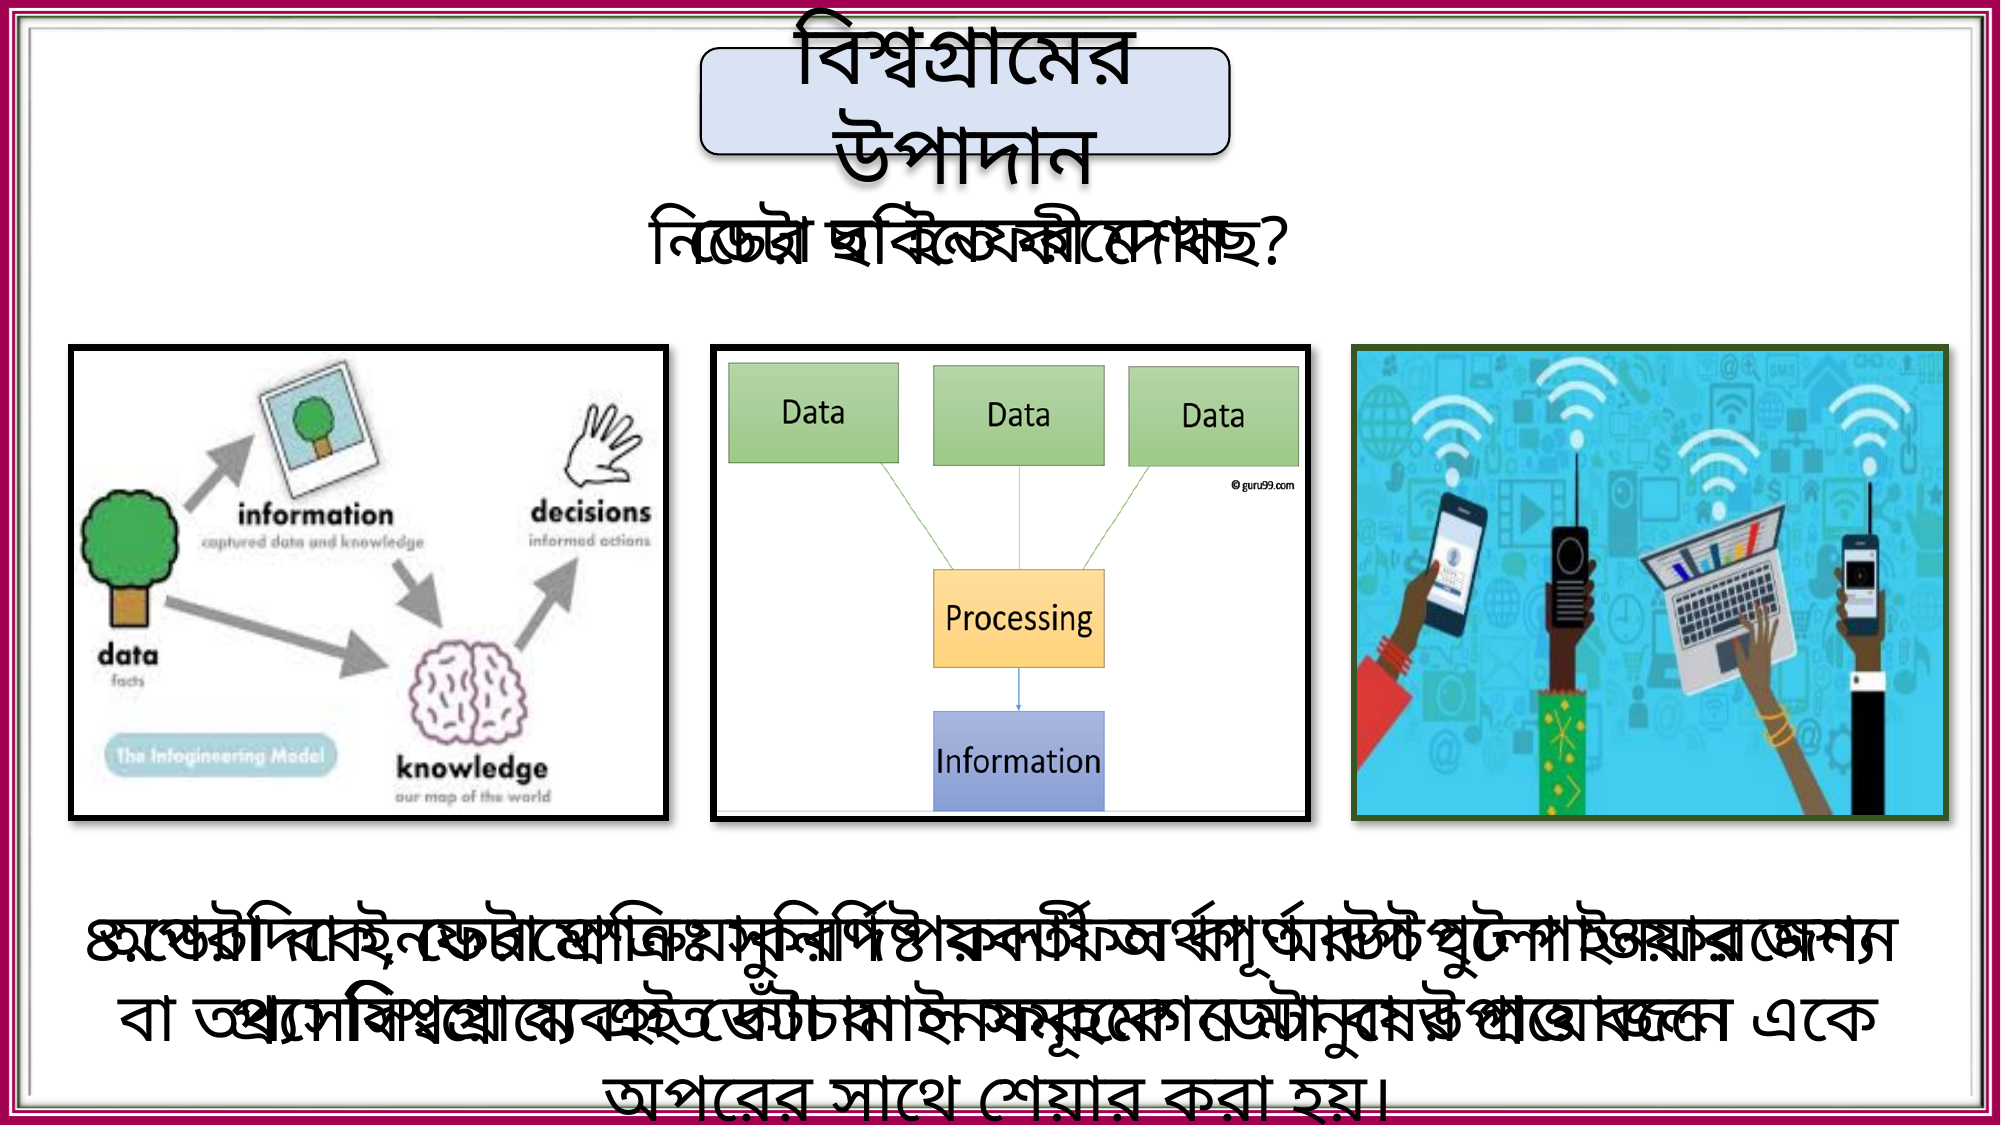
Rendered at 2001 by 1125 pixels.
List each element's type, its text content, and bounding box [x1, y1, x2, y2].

picture [0, 0, 2001, 1125]
text_box নিচের ছবিতে কী দেখছ? [634, 190, 1304, 285]
text_box অপরদিকে, ডেটা প্রক্রিয়াকরণ পরবর্তী অর্থপূর্ণ রূপ হলো ইনফরমেশন বা তথ্য। বিশ্বগ্রামে এই ডেটা বা ইনফরমেশন মানুষের প্রয়োজনে একে অপরের সাথে শেয়ার করা হয়। [54, 887, 1944, 1125]
text_box ডেটা বা ইনফরমেশন [673, 188, 1243, 283]
text_box বিশ্বগ্রামের উপাদান [699, 47, 1231, 156]
